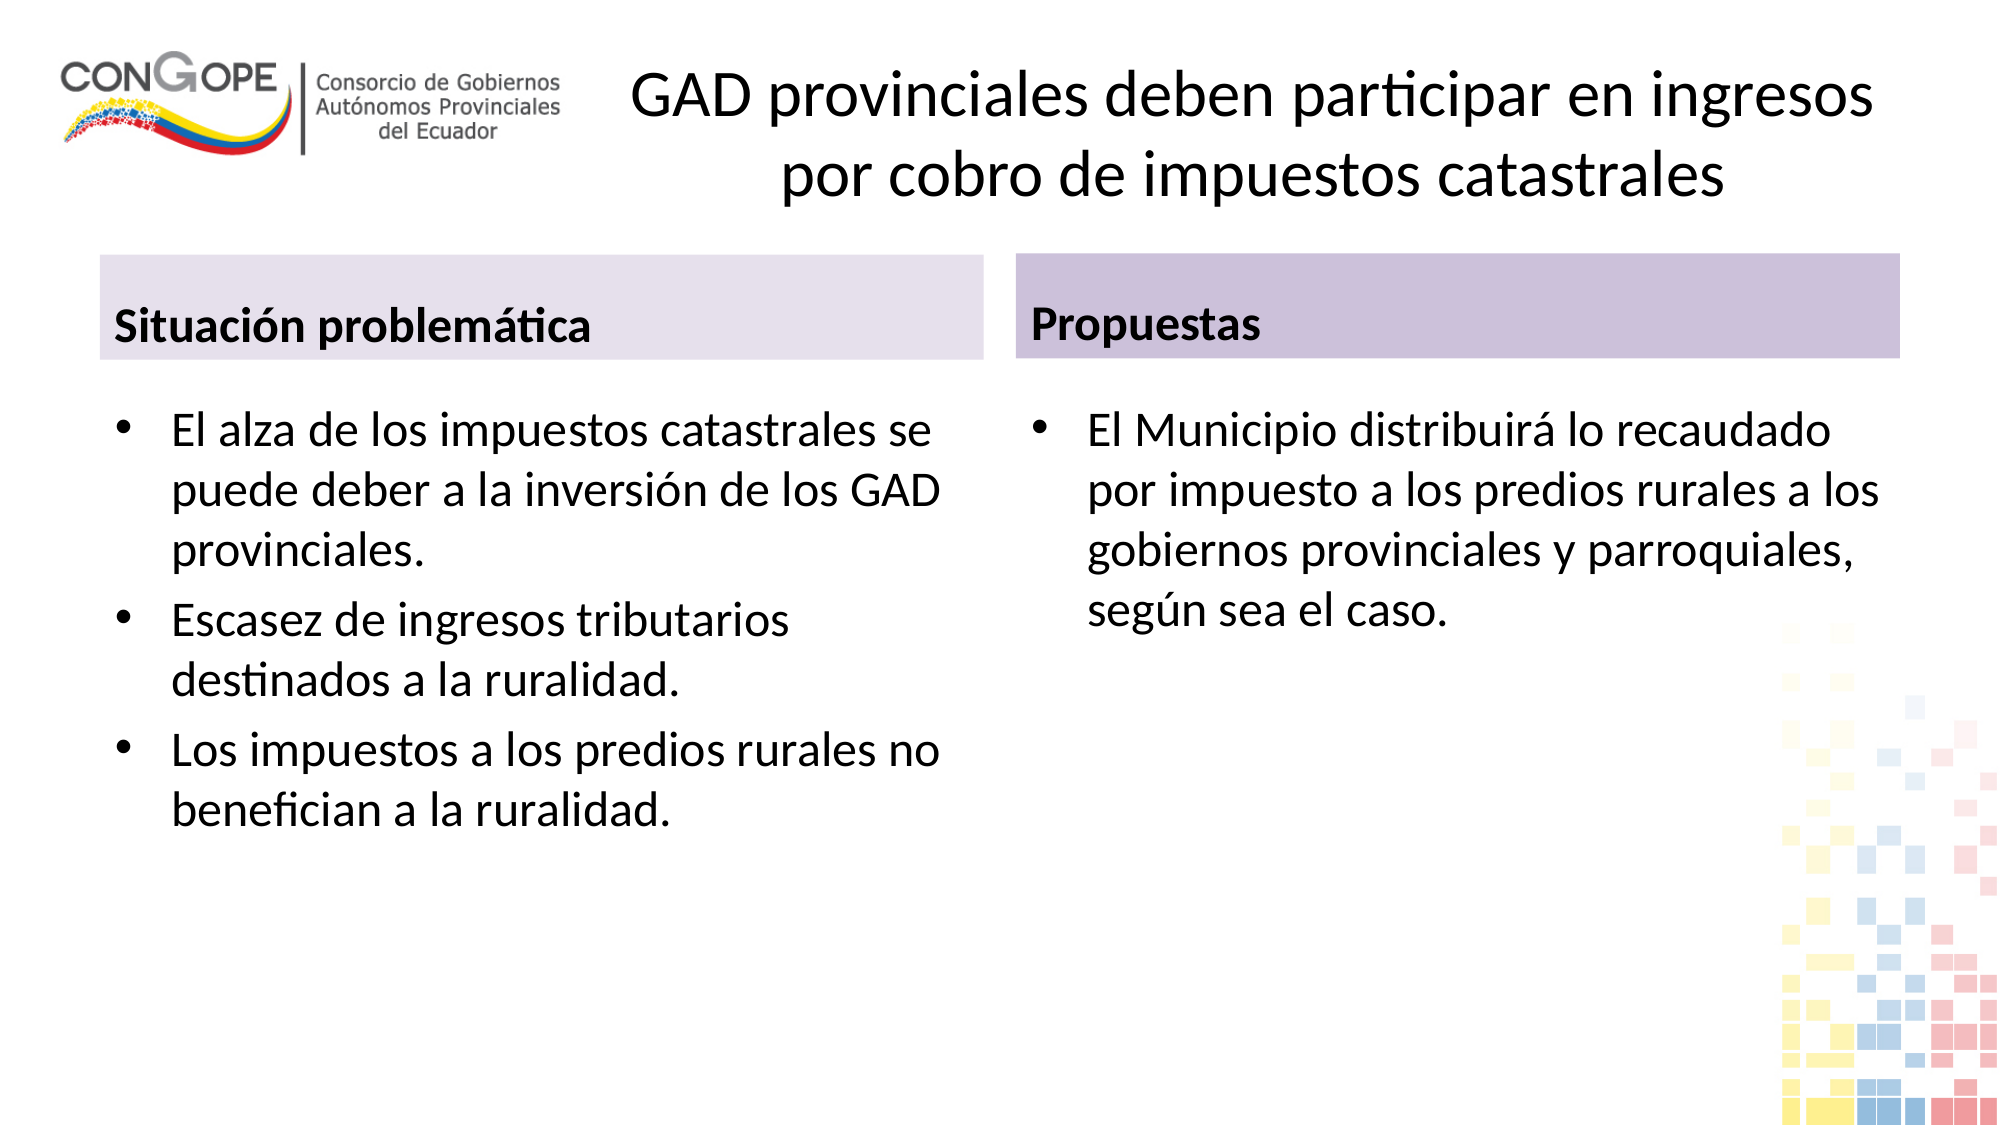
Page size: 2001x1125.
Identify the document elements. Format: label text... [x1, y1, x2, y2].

list Propuestas [1015, 253, 1900, 359]
title GAD provinciales deben participar en ingresos por cobro de impuestos catastrales [606, 35, 1900, 224]
list Situación problemática [99, 254, 984, 360]
list El alza de los impuestos catastrales se puede deber a la inversión de los GAD provinciales. Escasez de ingresos tributarios destinados a la ruralidad. Los impuestos a los predios rurales no benefician a la ruralidad. [99, 388, 984, 1005]
list El Municipio distribuirá lo recaudado por impuesto a los predios rurales a los gobiernos provinciales y parroquiales, según sea el caso. [1015, 388, 1900, 1005]
picture [0, 0, 2000, 1125]
